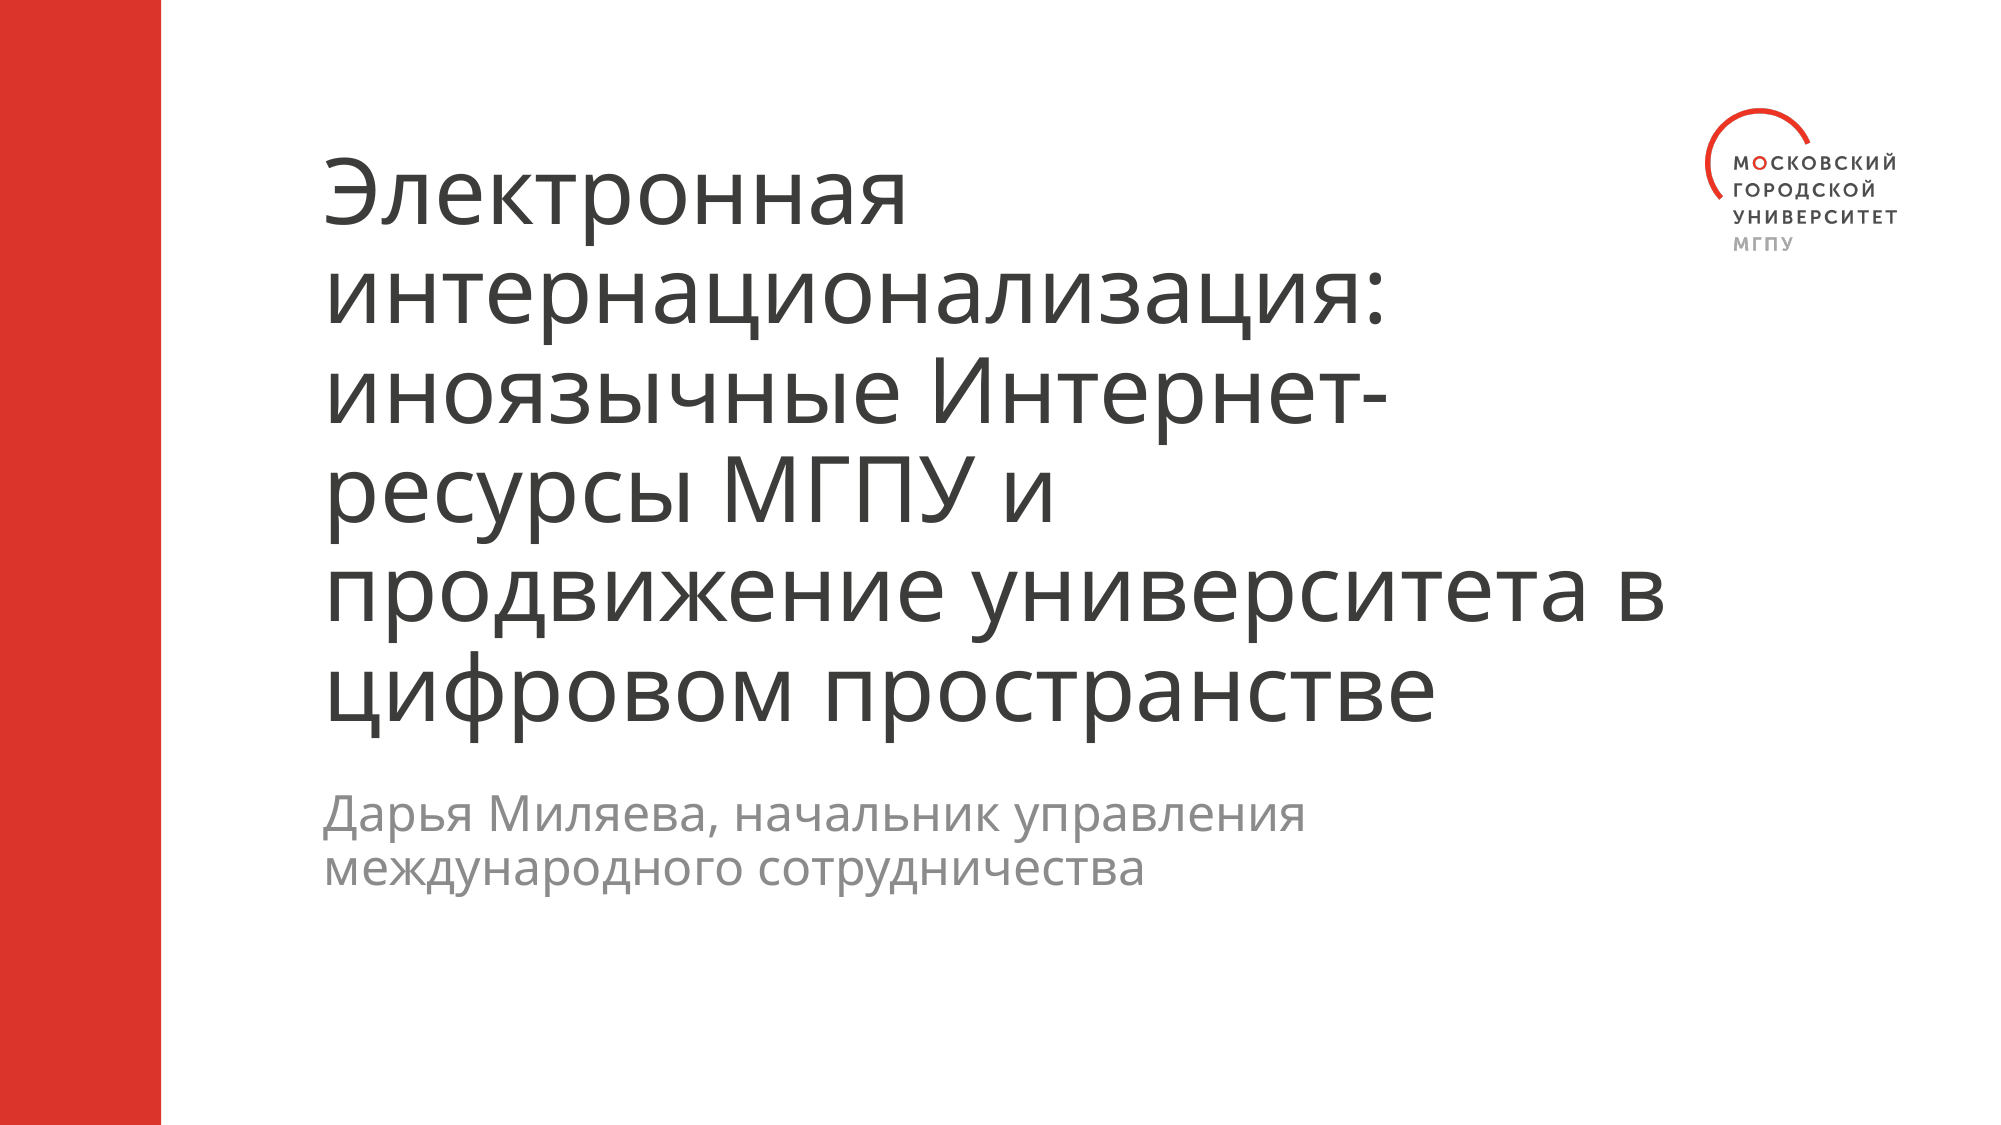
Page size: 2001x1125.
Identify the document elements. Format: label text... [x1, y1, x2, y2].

title Электронная интернационализация: иноязычные Интернет-ресурсы МГПУ и продвижение университета в цифровом пространстве [308, 129, 1692, 749]
list Дарья Миляева, начальник управления международного сотрудничества [308, 780, 1692, 1047]
picture [1705, 107, 1898, 251]
